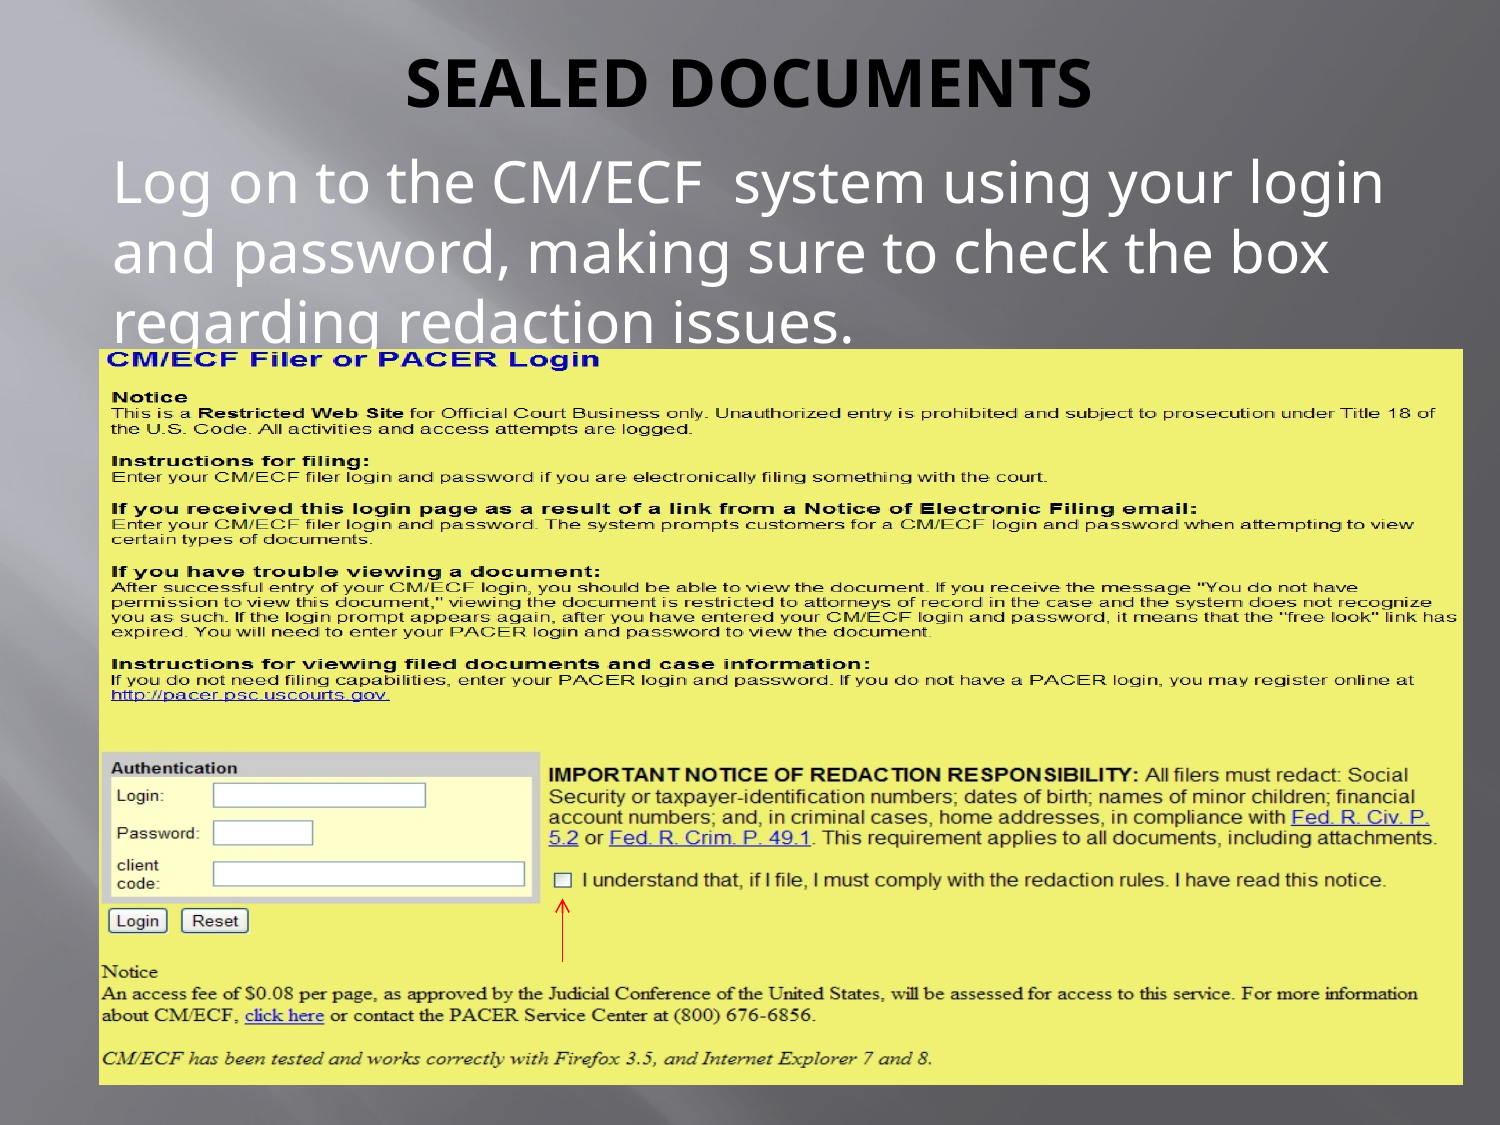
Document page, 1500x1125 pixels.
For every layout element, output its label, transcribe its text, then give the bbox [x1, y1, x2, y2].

title SEALED DOCUMENTS [75, 24, 1425, 137]
picture [99, 349, 1463, 1085]
list Log on to the CM/ECF system using your login and password, making sure to check the box regarding redaction issues. [75, 137, 1425, 1100]
